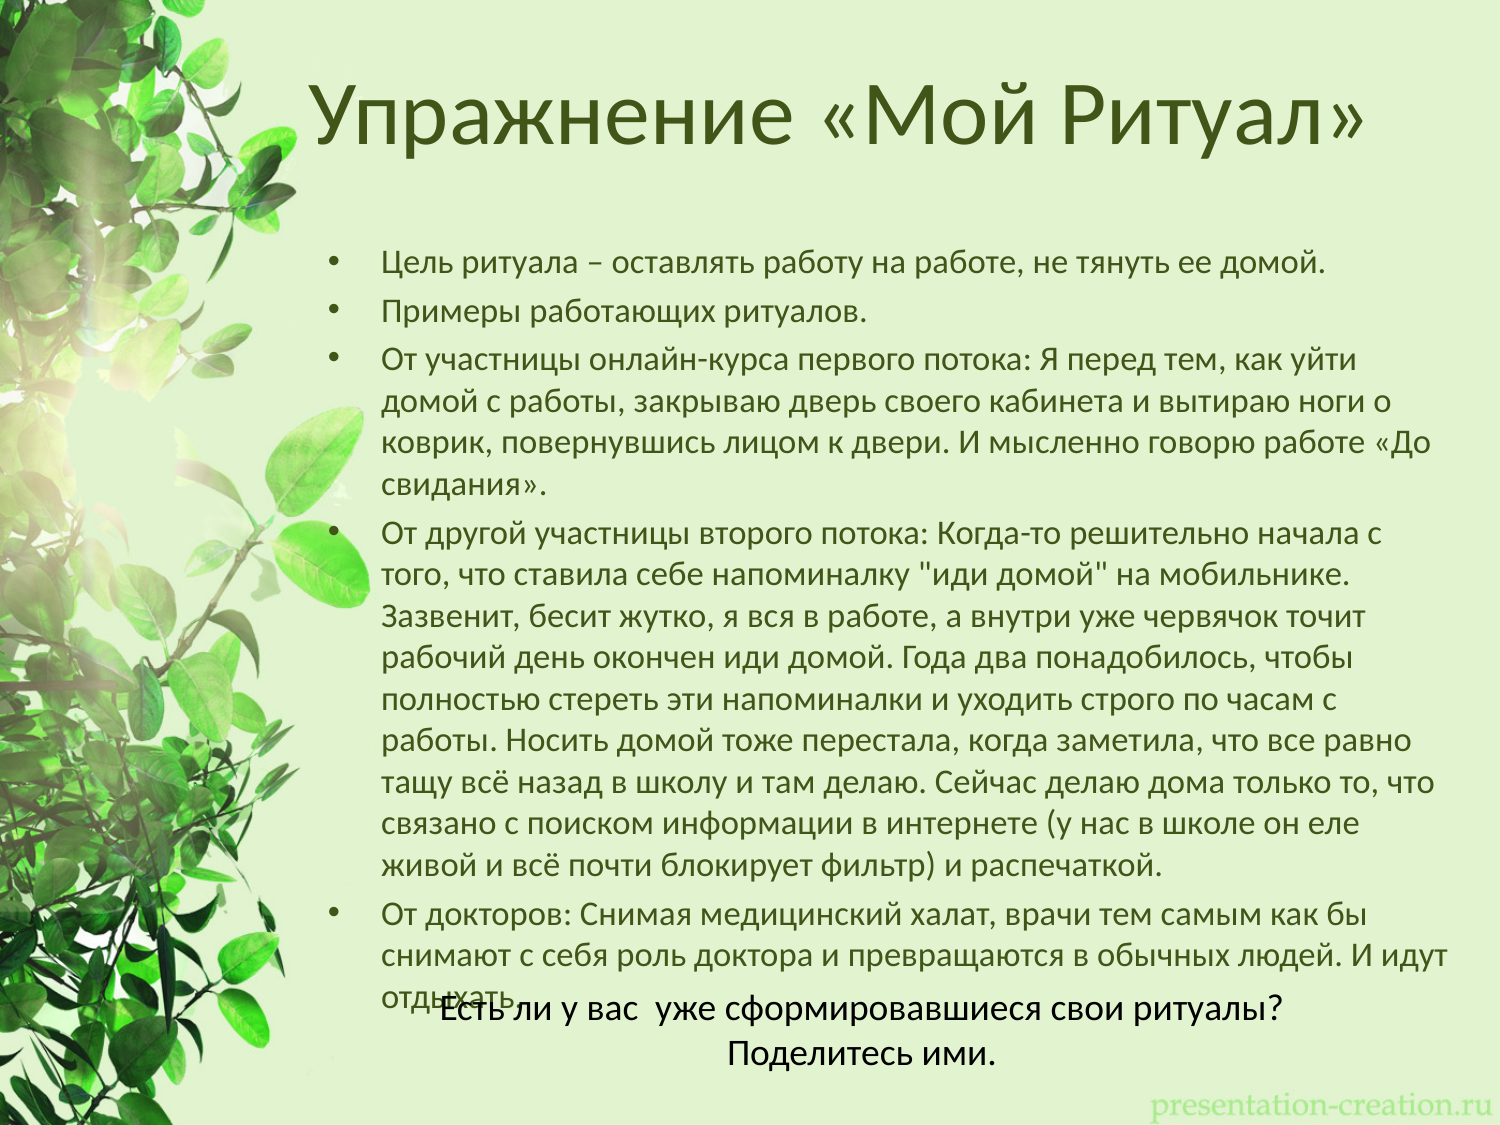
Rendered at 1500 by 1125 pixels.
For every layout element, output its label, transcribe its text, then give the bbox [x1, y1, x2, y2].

list Цель ритуала – оставлять работу на работе, не тянуть ее домой. Примеры работающих ритуалов. От участницы онлайн-курса первого потока: Я перед тем, как уйти домой с работы, закрываю дверь своего кабинета и вытираю ноги о коврик, повернувшись лицом к двери. И мысленно говорю работе «До свидания». От другой участницы второго потока: Когда-то решительно начала с того, что ставила себе напоминалку "иди домой" на мобильнике. Зазвенит, бесит жутко, я вся в работе, а внутри уже червячок точит рабочий день окончен иди домой. Года два понадобилось, чтобы полностью стереть эти напоминалки и уходить строго по часам с работы. Носить домой тоже перестала, когда заметила, что все равно тащу всё назад в школу и там делаю. Сейчас делаю дома только то, что связано с поиском информации в интернете (у нас в школе он еле живой и всё почти блокирует фильтр) и распечаткой. От докторов: Снимая медицинский халат, врачи тем самым как бы снимают с себя роль доктора и превращаются в обычных людей. И идут отдыхать. [312, 231, 1471, 1035]
picture [0, 0, 1500, 1125]
title Упражнение «Мой Ритуал» [230, 19, 1471, 197]
text_box Есть ли у вас уже сформировавшиеся свои ритуалы? Поделитесь ими. [336, 975, 1388, 1081]
